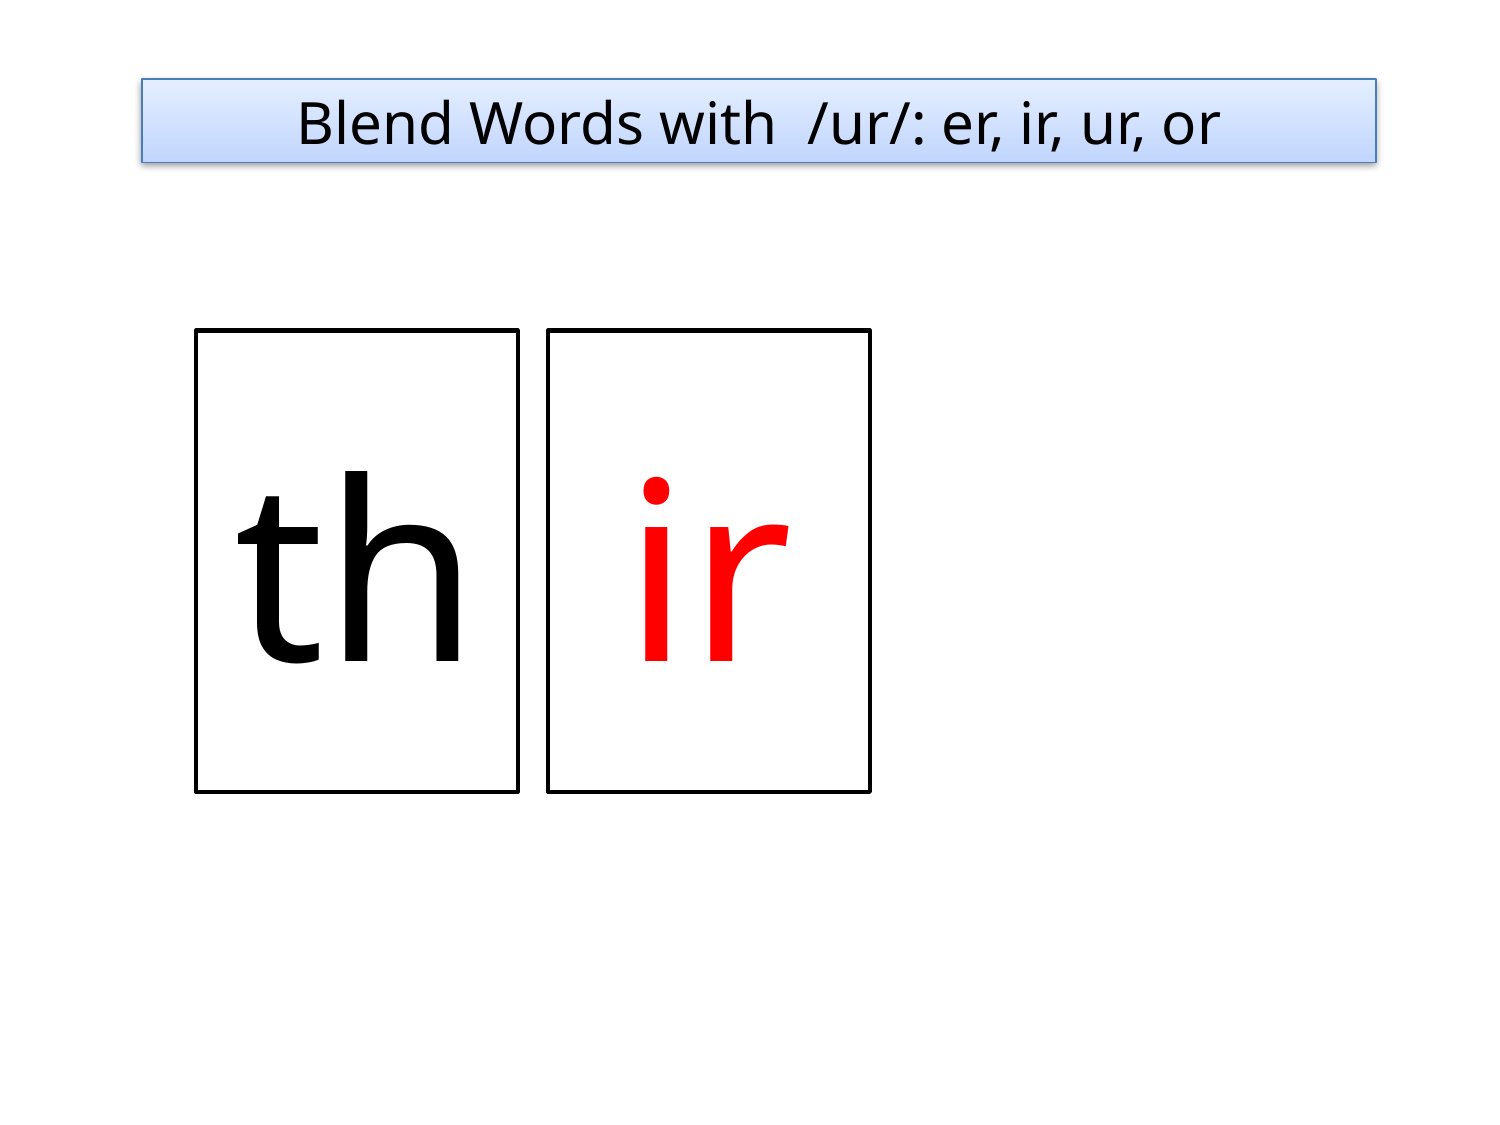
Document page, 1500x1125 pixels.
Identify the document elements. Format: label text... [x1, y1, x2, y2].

text_box ir [546, 328, 872, 794]
text_box th [194, 328, 520, 794]
text_box Blend Words with /ur/: er, ir, ur, or [141, 78, 1377, 163]
